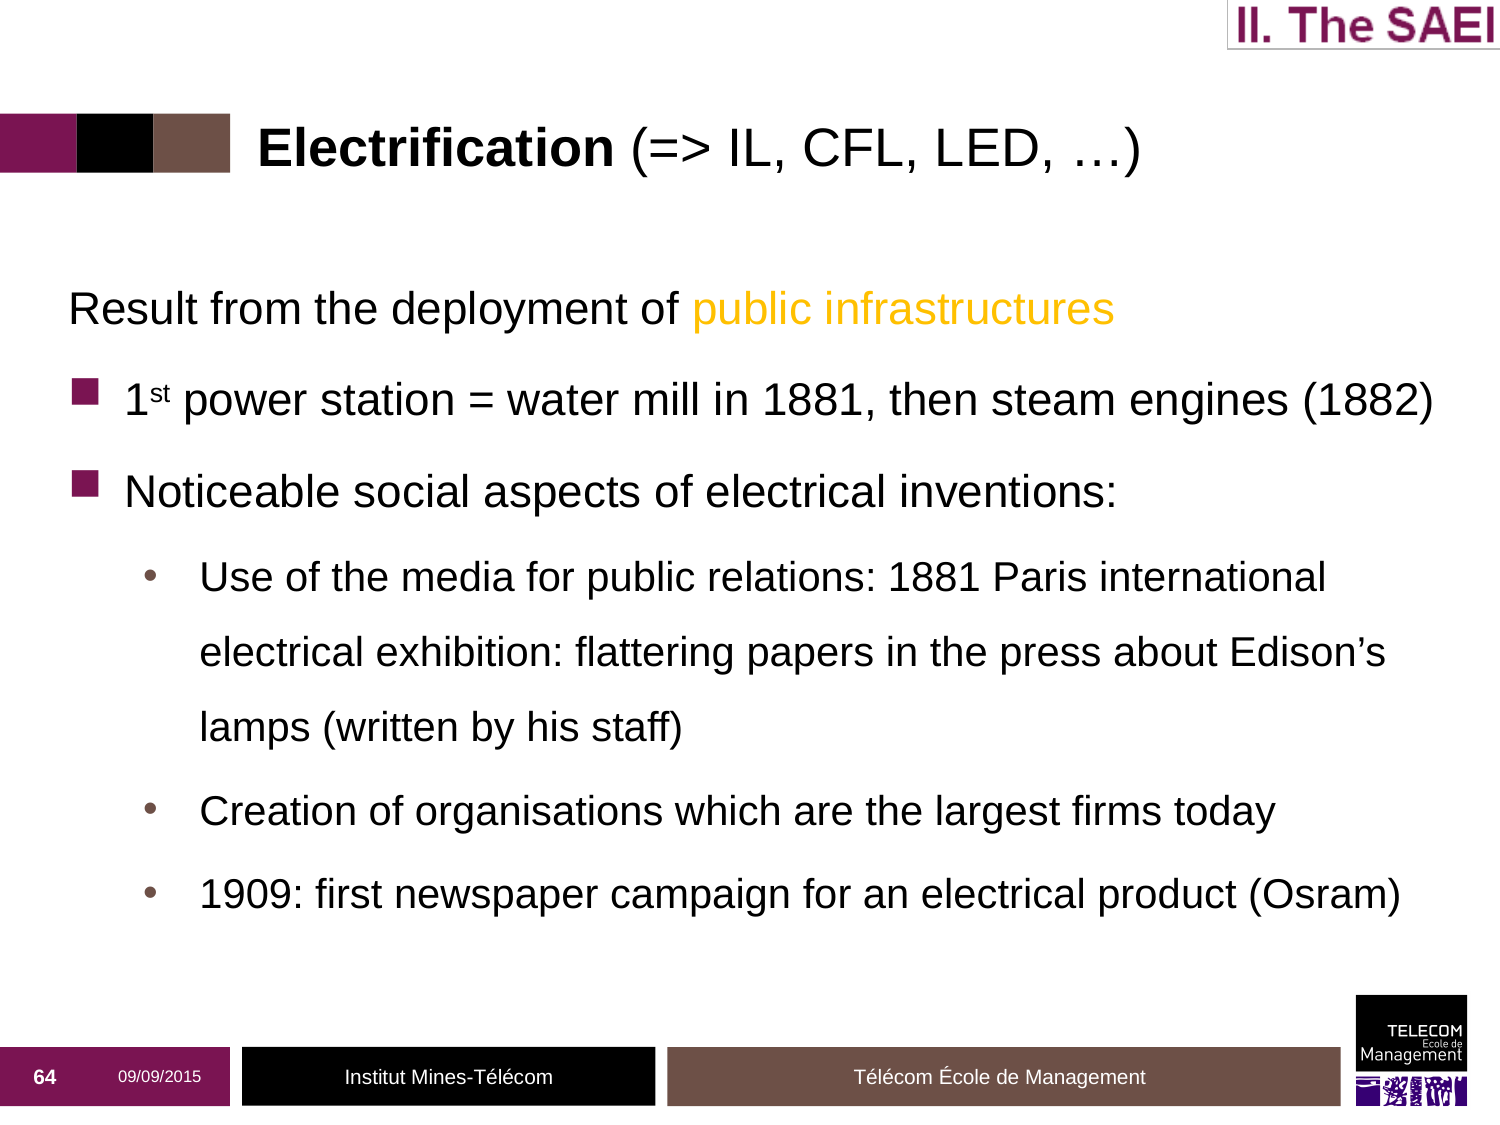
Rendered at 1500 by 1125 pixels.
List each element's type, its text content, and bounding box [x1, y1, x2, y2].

list Result from the deployment of public infrastructures 1st power station = water mill in 1881, then steam engines (1882) Noticeable social aspects of electrical inventions: Use of the media for public relations: 1881 Paris international electrical exhibition: flattering papers in the press about Edison’s lamps (written by his staff) Creation of organisations which are the largest firms today 1909: first newspaper campaign for an electrical product (Osram) [53, 243, 1471, 992]
picture [1352, 992, 1471, 1110]
slide_number 64 [1, 1046, 88, 1106]
title Electrification (=> IL, CFL, LED, …) [242, 0, 1425, 185]
picture [1227, 0, 1500, 49]
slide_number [88, 1046, 232, 1106]
footer Télécom École de Management [667, 1046, 1341, 1106]
